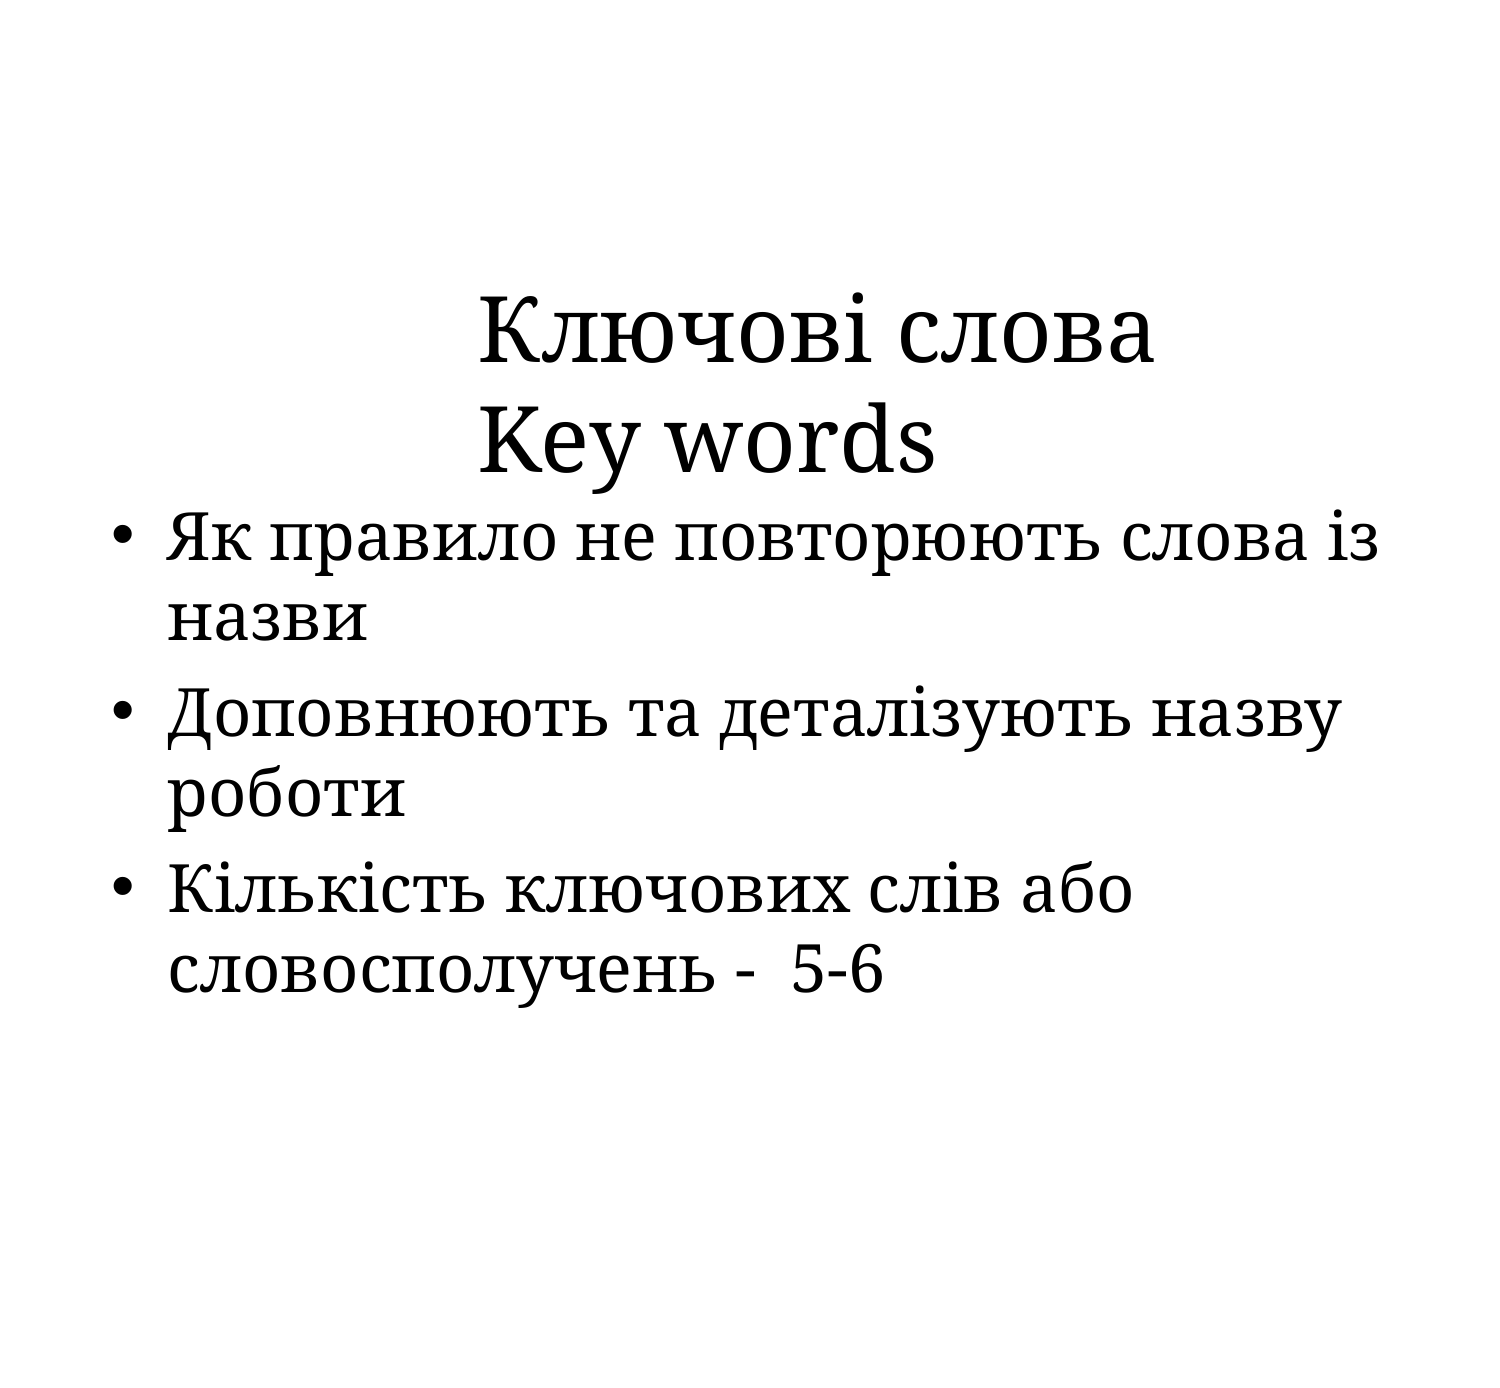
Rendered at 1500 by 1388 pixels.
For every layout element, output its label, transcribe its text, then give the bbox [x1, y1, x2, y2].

text_box Як правило не повторюють слова із назви Доповнюють та деталізують назву роботи Кількість ключових слів або словосполучень - 5-6 [109, 493, 1425, 1006]
text_box Ключові слова Key words [3, 231, 1478, 491]
